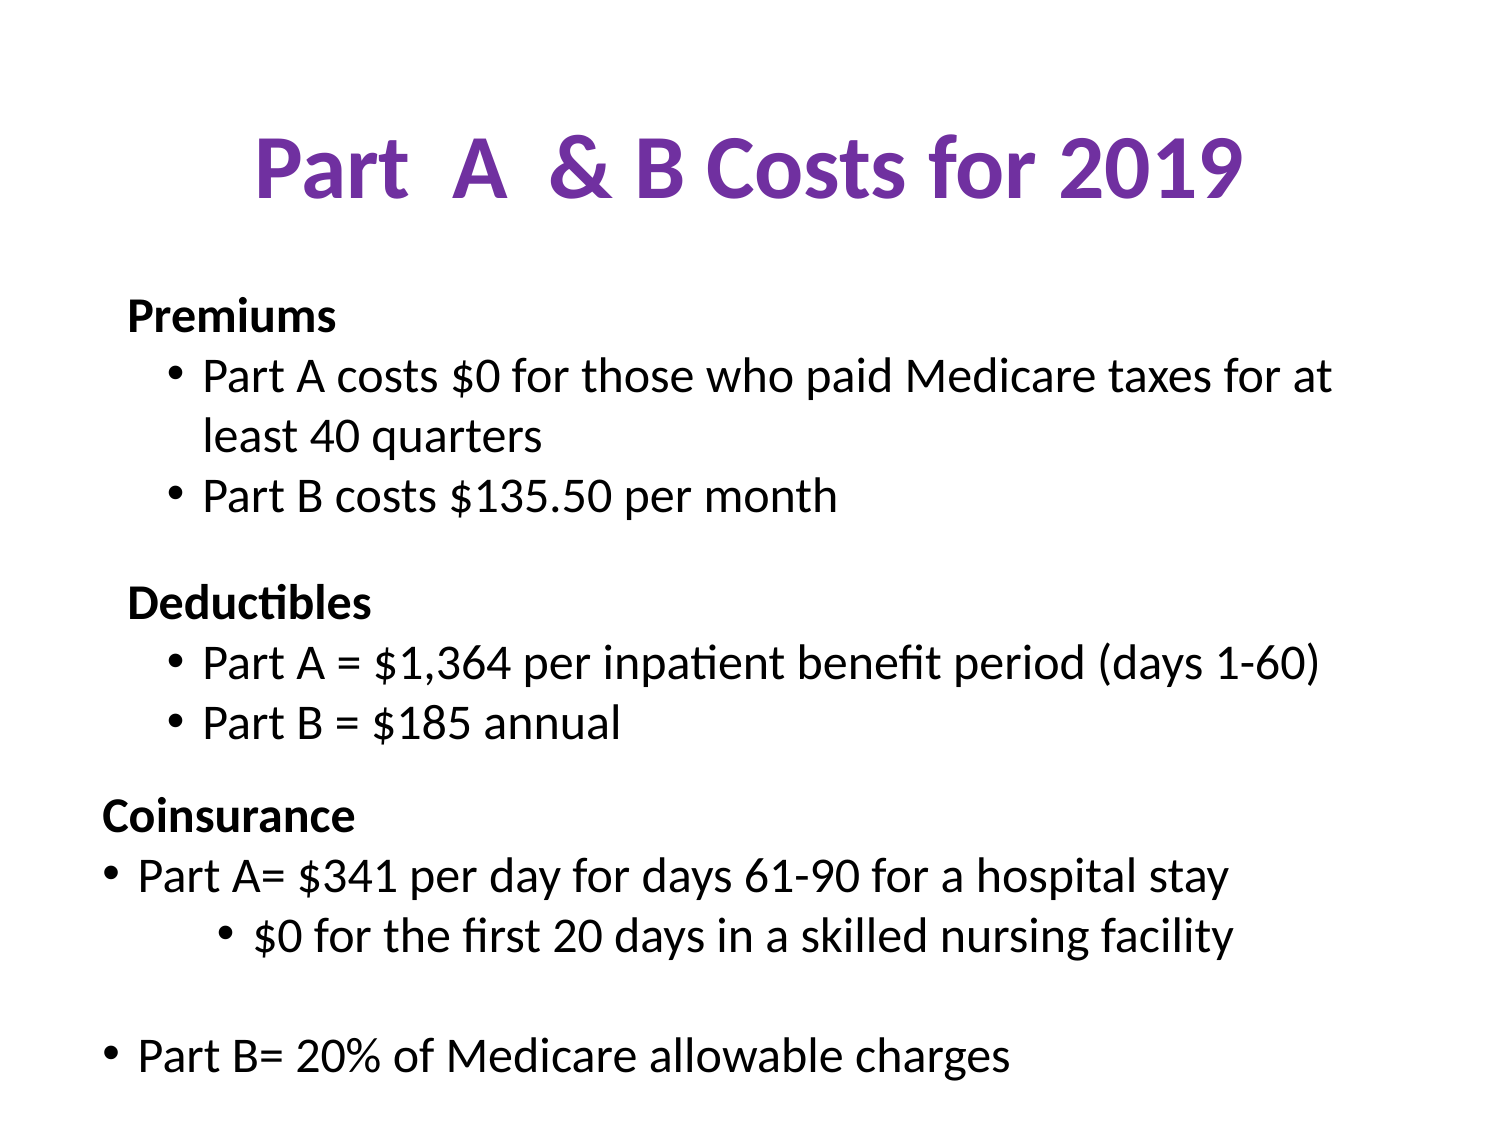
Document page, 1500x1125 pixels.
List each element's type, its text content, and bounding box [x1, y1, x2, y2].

text_box Coinsurance Part A= $341 per day for days 61-90 for a hospital stay $0 for the first 20 days in a skilled nursing facility Part B= 20% of Medicare allowable charges [87, 774, 1325, 1125]
text_box Part A & B Costs for 2019 [99, 99, 1400, 225]
text_box Deductibles Part A = $1,364 per inpatient benefit period (days 1-60) Part B = $185 annual [37, 562, 1450, 758]
text_box Premiums Part A costs $0 for those who paid Medicare taxes for at least 40 quarters Part B costs $135.50 per month [37, 274, 1425, 562]
